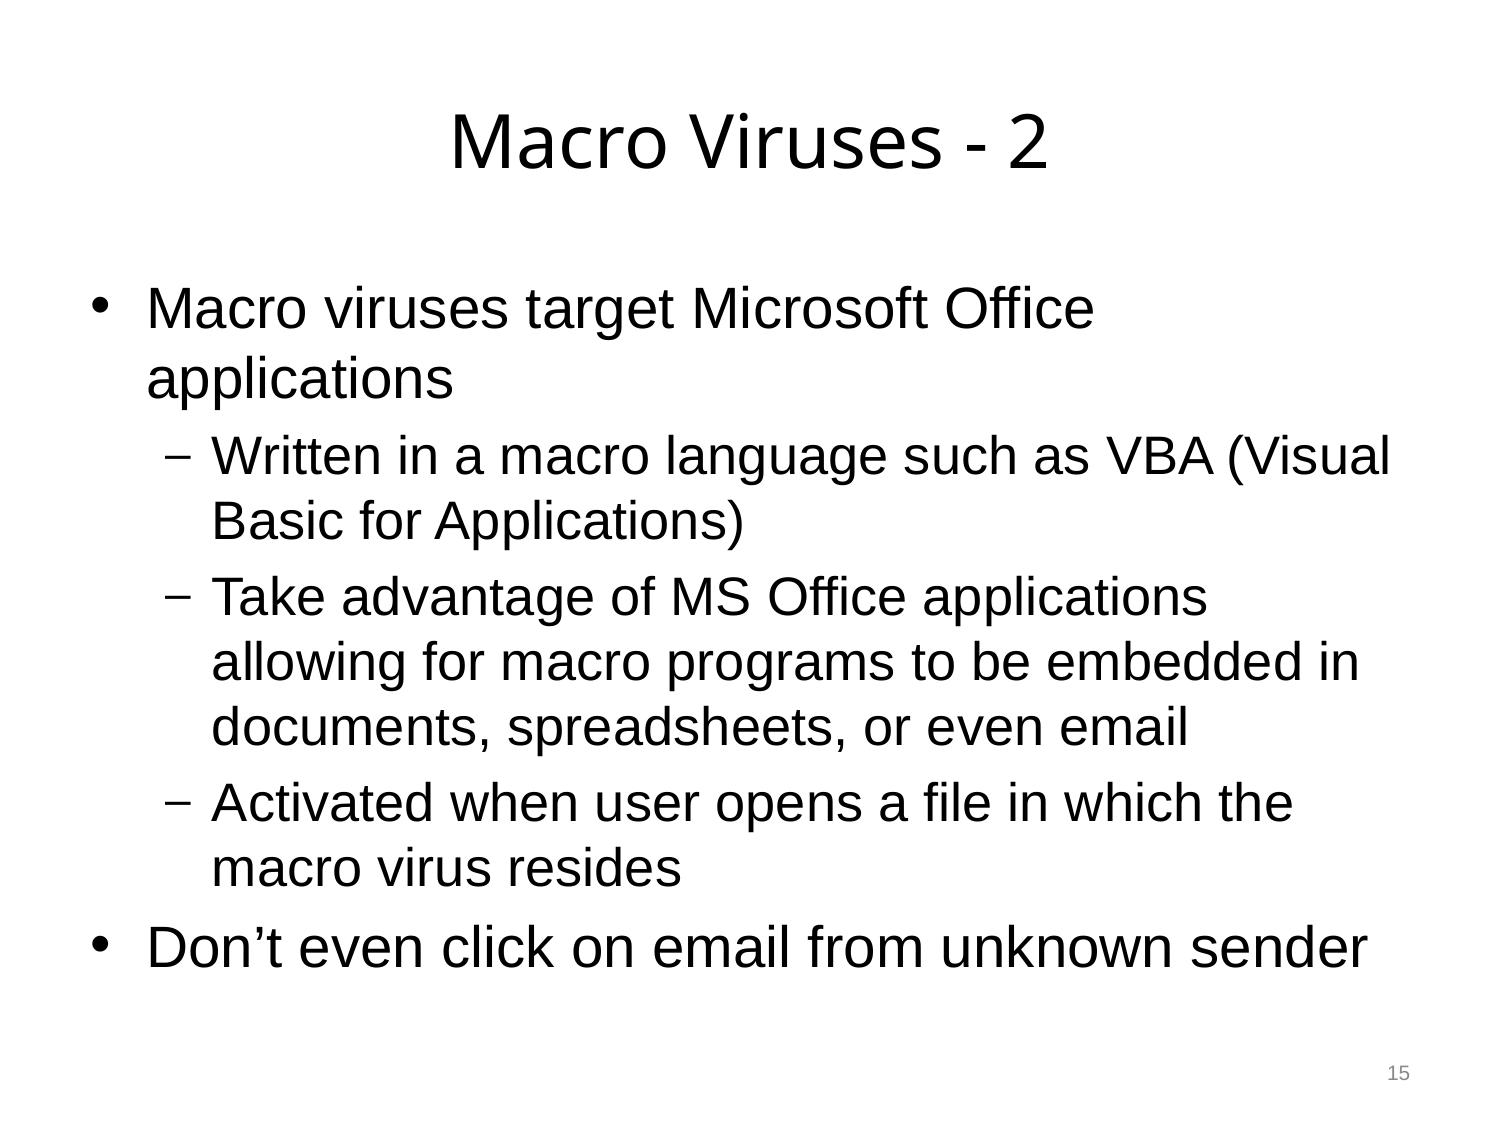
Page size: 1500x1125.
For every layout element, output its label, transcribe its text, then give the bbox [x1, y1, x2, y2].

list Macro viruses target Microsoft Office applications Written in a macro language such as VBA (Visual Basic for Applications) Take advantage of MS Office applications allowing for macro programs to be embedded in documents, spreadsheets, or even email Activated when user opens a file in which the macro virus resides Don’t even click on email from unknown sender [75, 262, 1425, 1013]
slide_number 15 [1341, 1027, 1425, 1118]
title Macro Viruses - 2 [75, 45, 1425, 233]
